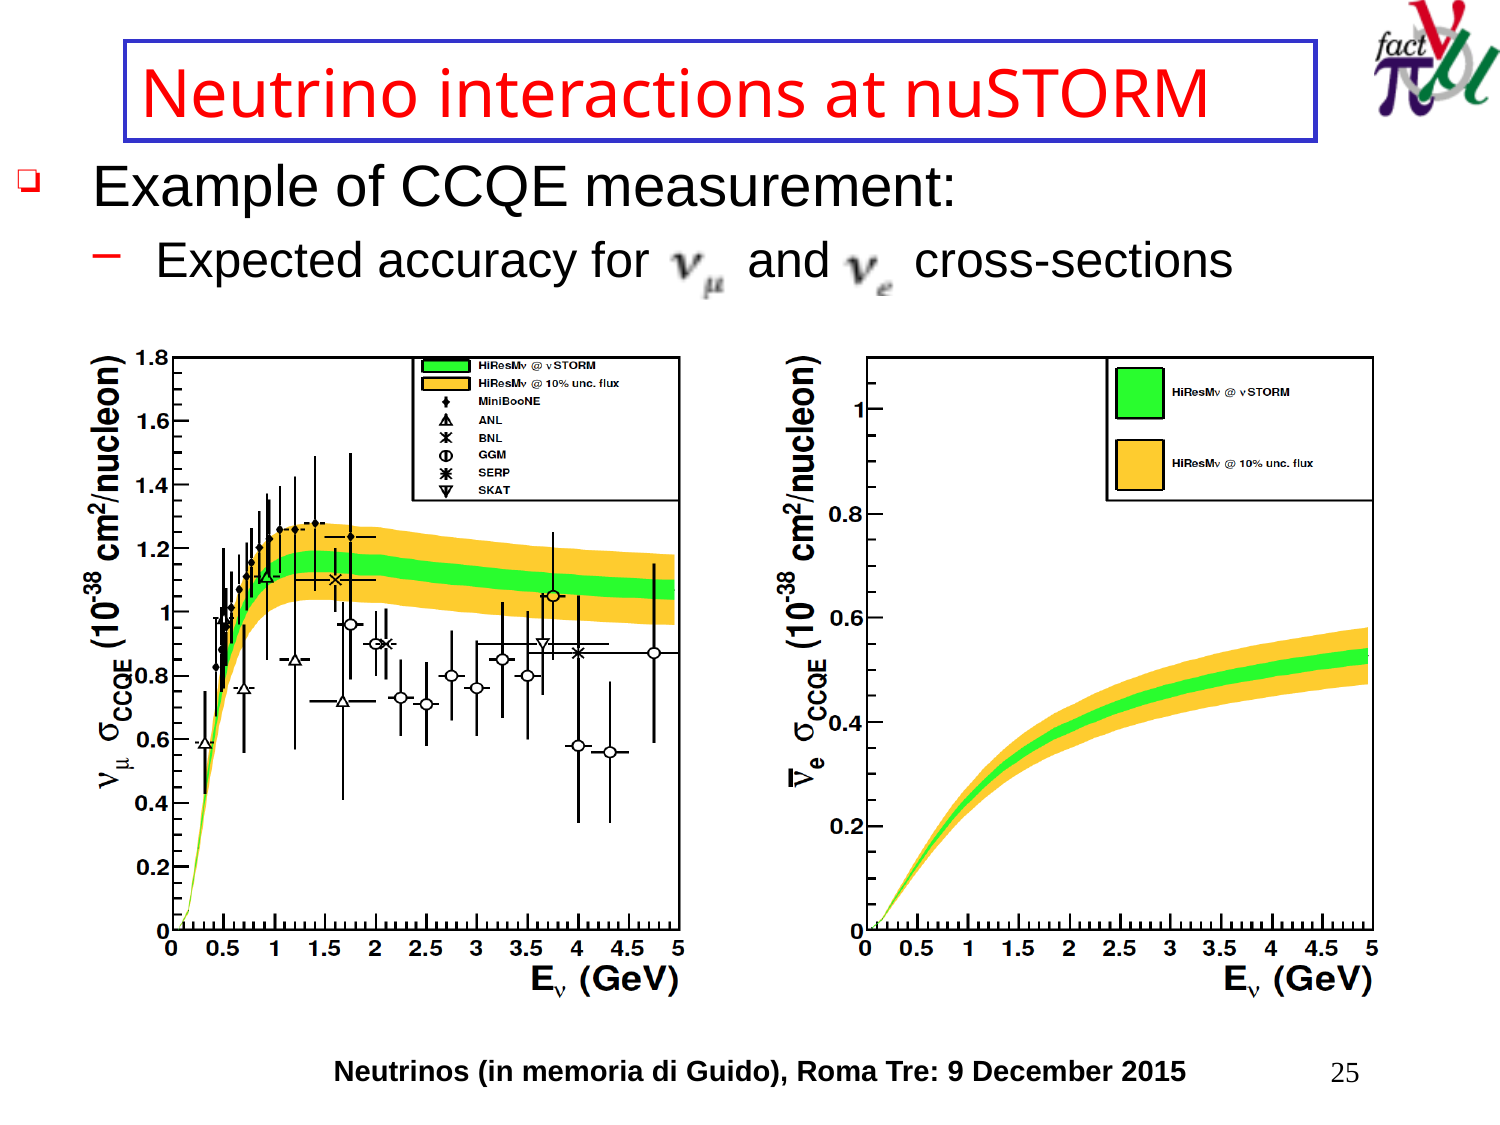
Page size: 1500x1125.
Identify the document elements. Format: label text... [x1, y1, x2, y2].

picture [67, 281, 1449, 1005]
title Neutrino interactions at nuSTORM [123, 39, 1318, 140]
text_box Example of CCQE measurement: Expected accuracy for and cross-sections [3, 140, 1500, 355]
text_box Neutrinos (in memoria di Guido), Roma Tre: 9 December 2015 [281, 1044, 1240, 1098]
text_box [841, 234, 894, 297]
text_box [668, 234, 726, 301]
picture [1374, 0, 1500, 125]
